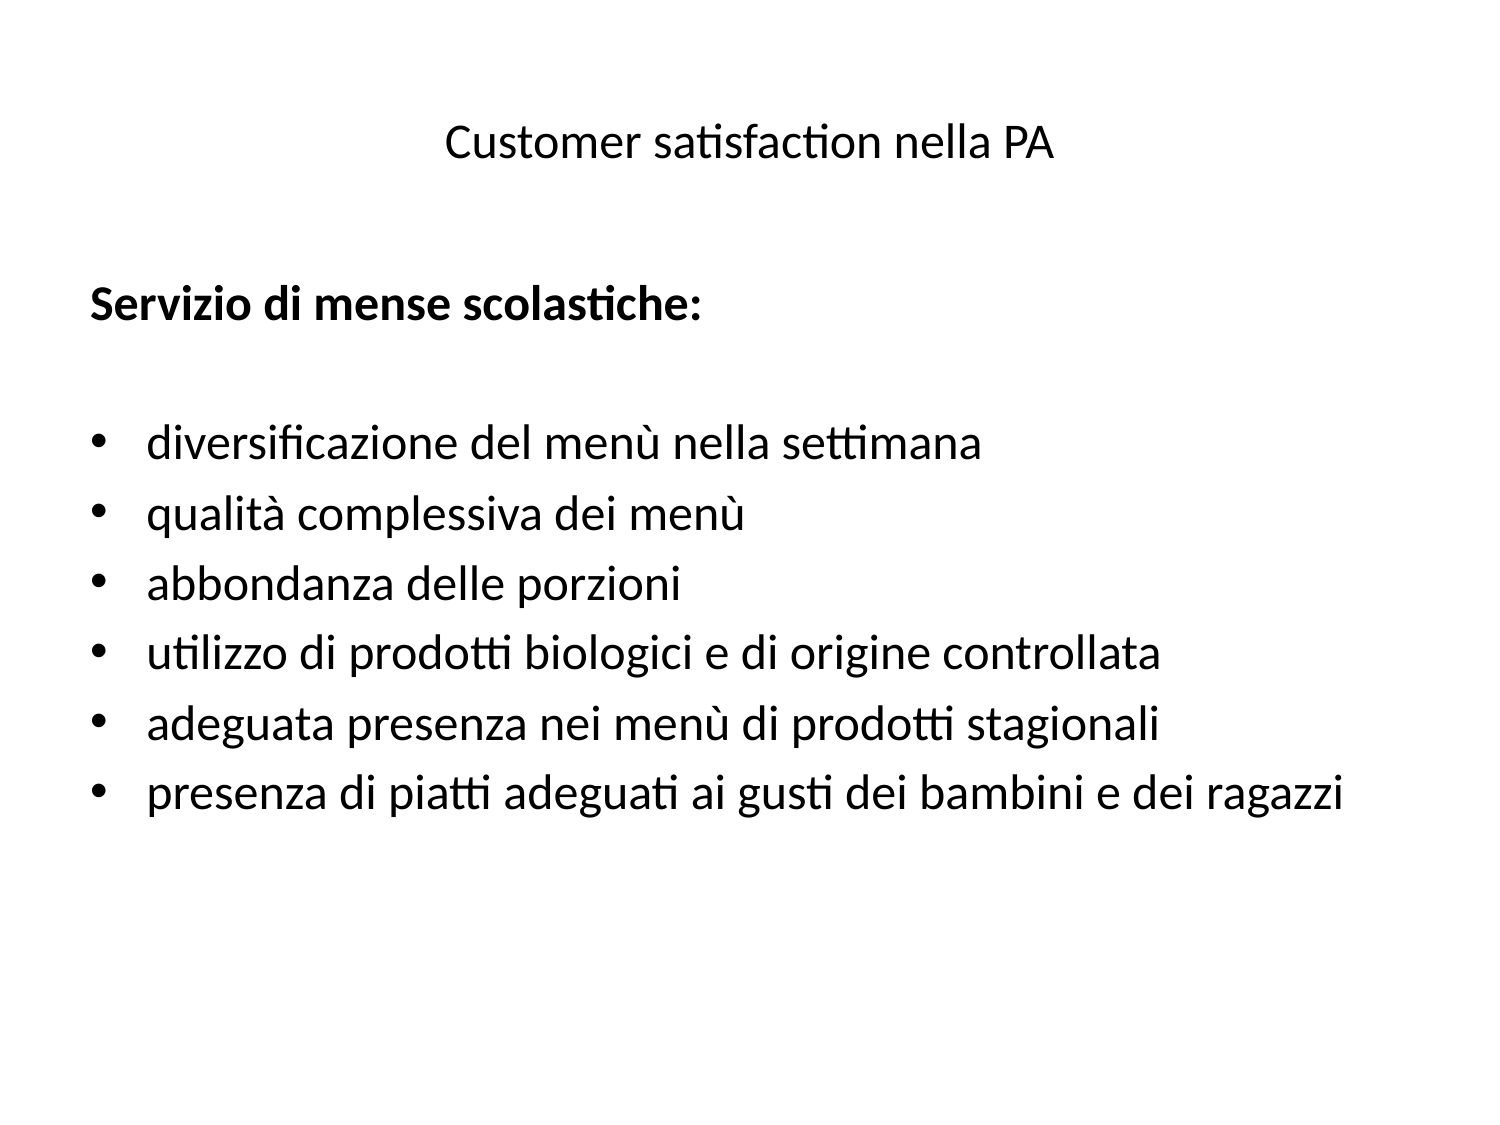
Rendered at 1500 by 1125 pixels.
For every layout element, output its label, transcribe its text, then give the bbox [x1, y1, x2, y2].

list Servizio di mense scolastiche: diversificazione del menù nella settimana qualità complessiva dei menù abbondanza delle porzioni utilizzo di prodotti biologici e di origine controllata adeguata presenza nei menù di prodotti stagionali presenza di piatti adeguati ai gusti dei bambini e dei ragazzi [75, 262, 1425, 1005]
title Customer satisfaction nella PA [75, 45, 1425, 233]
